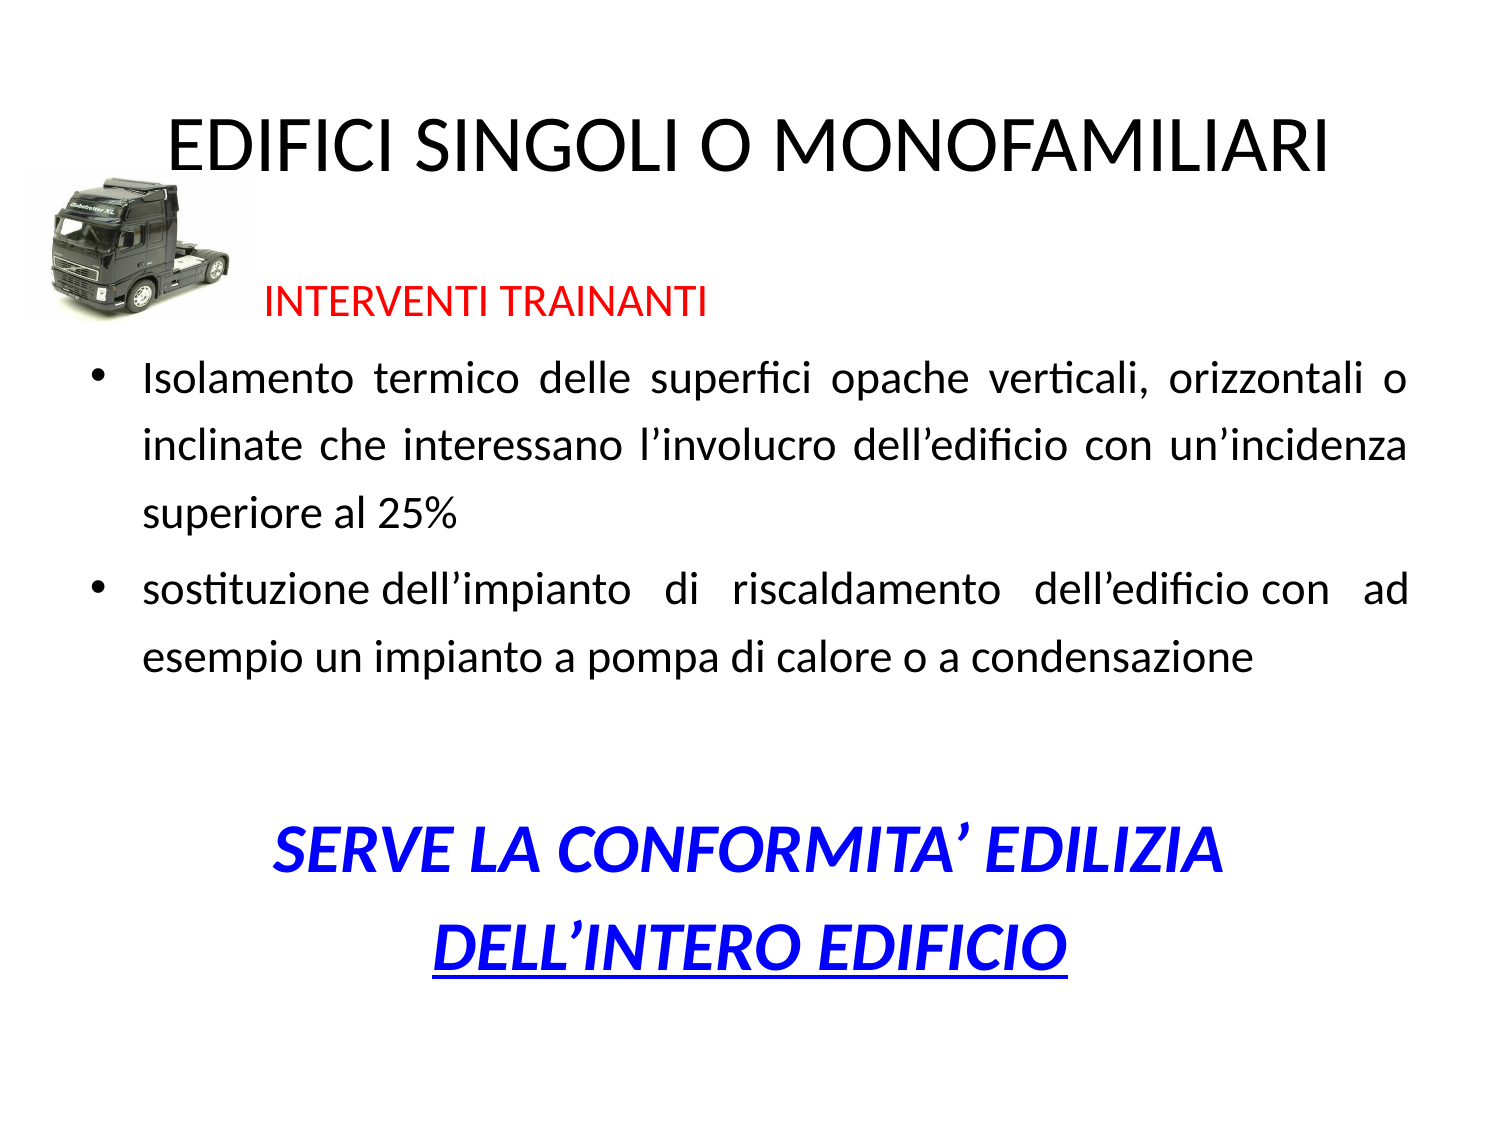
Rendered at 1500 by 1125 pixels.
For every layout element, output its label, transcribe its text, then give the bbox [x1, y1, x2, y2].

picture [19, 169, 258, 323]
list INTERVENTI TRAINANTI Isolamento termico delle superfici opache verticali, orizzontali o inclinate che interessano l’involucro dell’edificio con un’incidenza superiore al 25% sostituzione dell’impianto di riscaldamento dell’edificio con ad esempio un impianto a pompa di calore o a condensazione SERVE LA CONFORMITA’ EDILIZIA DELL’INTERO EDIFICIO [75, 262, 1425, 1005]
title EDIFICI SINGOLI O MONOFAMILIARI [75, 45, 1425, 233]
